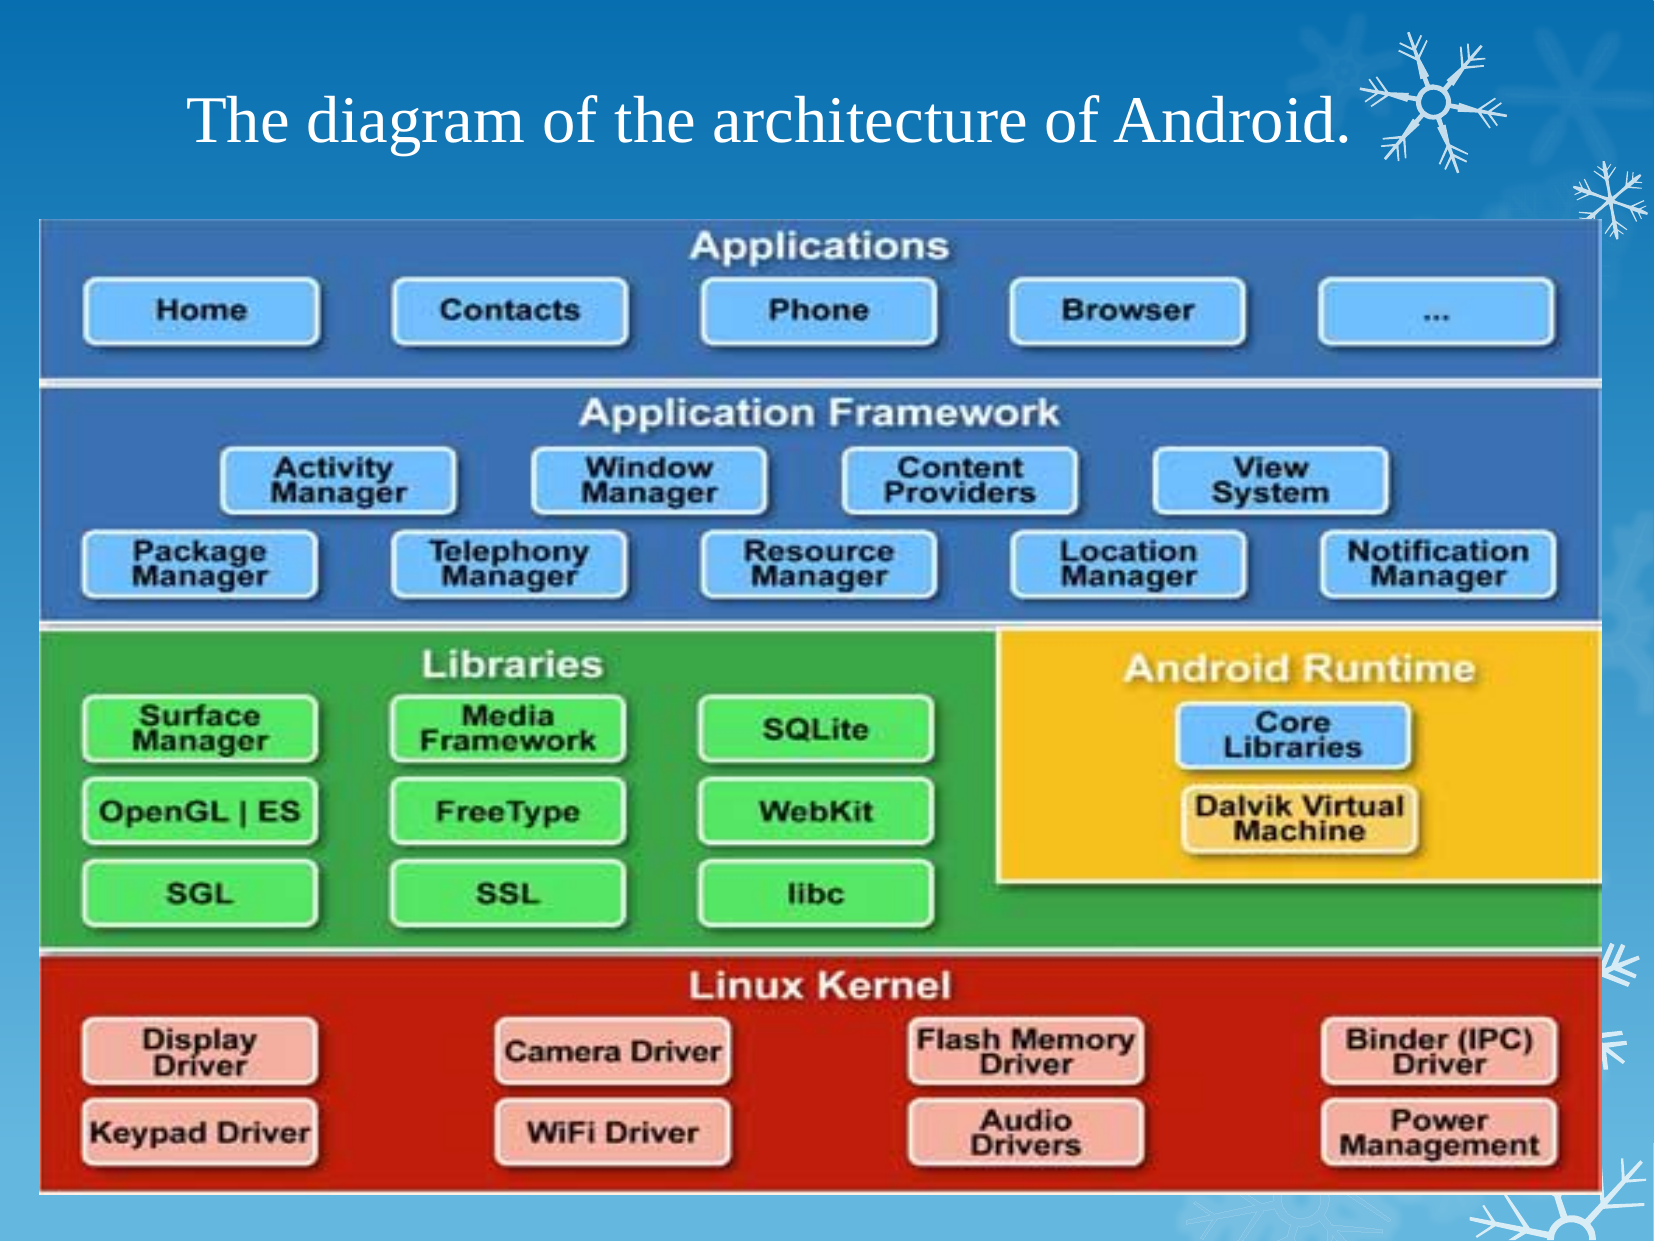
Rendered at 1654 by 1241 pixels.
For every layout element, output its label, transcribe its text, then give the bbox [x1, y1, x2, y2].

text_box The diagram of the architecture of Android. [39, 67, 1502, 163]
picture [38, 219, 1603, 1196]
